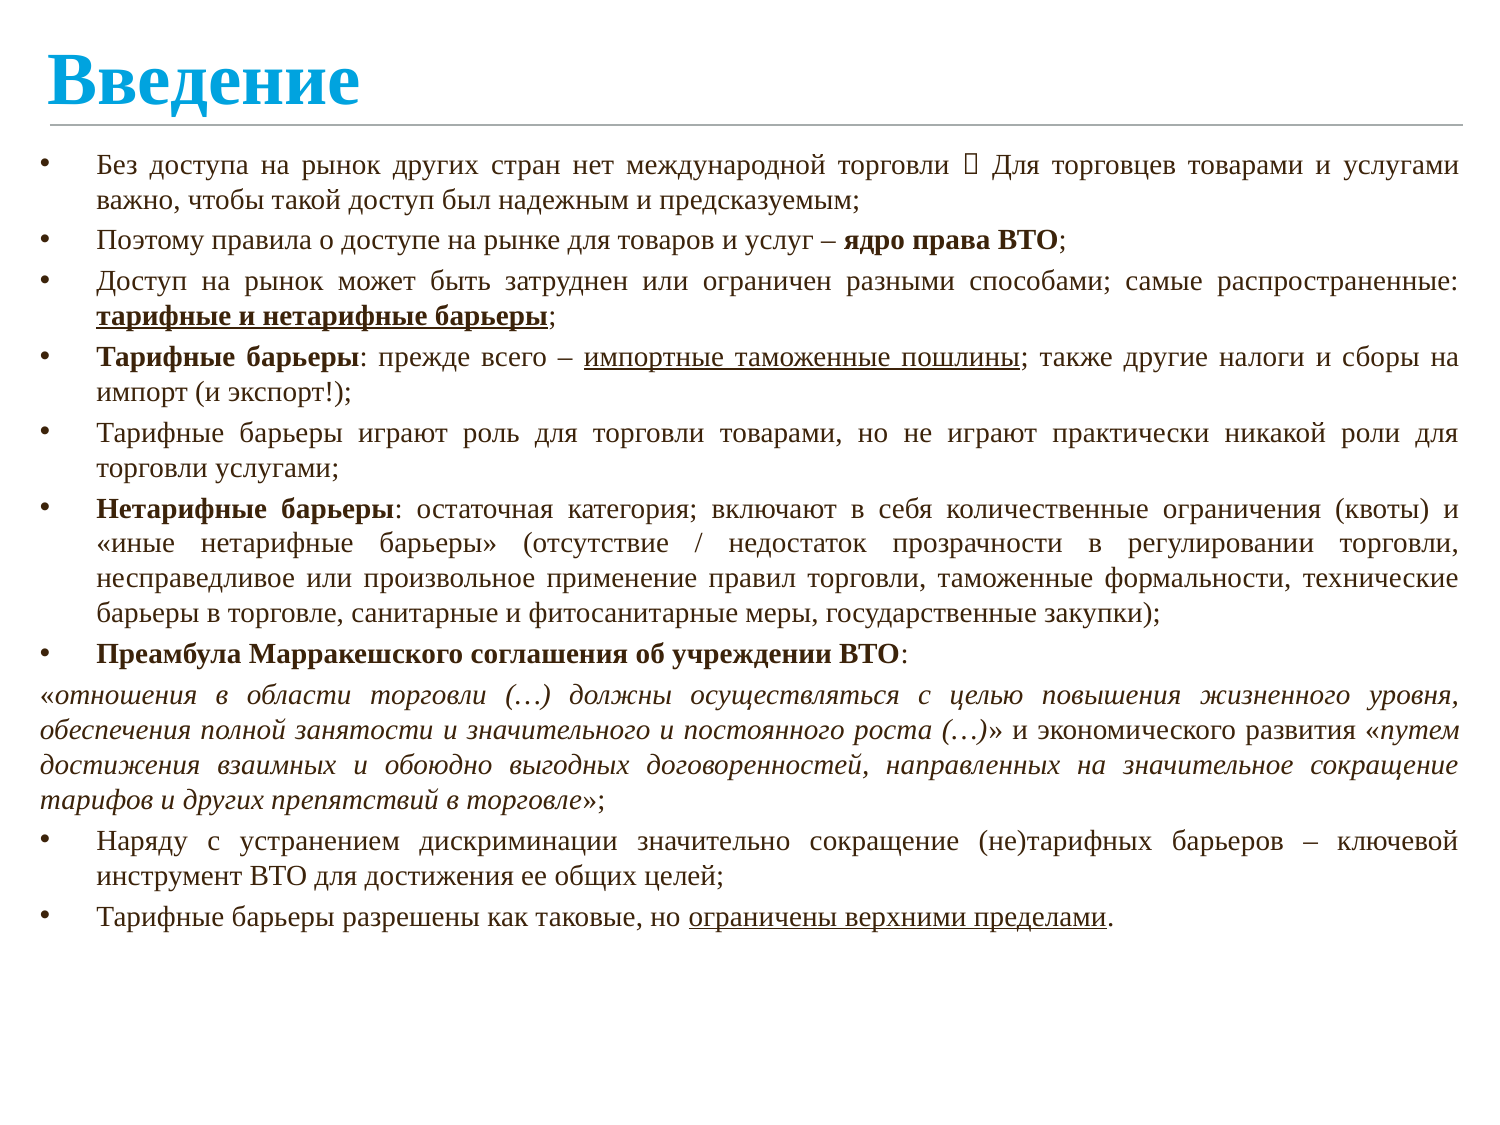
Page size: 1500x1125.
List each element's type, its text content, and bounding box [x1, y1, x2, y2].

list Без доступа на рынок других стран нет международной торговли  Для торговцев товарами и услугами важно, чтобы такой доступ был надежным и предсказуемым; Поэтому правила о доступе на рынке для товаров и услуг – ядро права ВТО; Доступ на рынок может быть затруднен или ограничен разными способами; самые распространенные: тарифные и нетарифные барьеры; Тарифные барьеры: прежде всего – импортные таможенные пошлины; также другие налоги и сборы на импорт (и экспорт!); Тарифные барьеры играют роль для торговли товарами, но не играют практически никакой роли для торговли услугами; Нетарифные барьеры: остаточная категория; включают в себя количественные ограничения (квоты) и «иные нетарифные барьеры» (отсутствие / недостаток прозрачности в регулировании торговли, несправедливое или произвольное применение правил торговли, таможенные формальности, технические барьеры в торговле, санитарные и фитосанитарные меры, государственные закупки); Преамбула Марракешского соглашения об учреждении ВТО: «отношения в области торговли (…) должны осуществляться с целью повышения жизненного уровня, обеспечения полной занятости и значительного и постоянного роста (…)» и экономического развития «путем достижения взаимных и обоюдно выгодных договоренностей, направленных на значительное сокращение тарифов и других препятствий в торговле»; Наряду с устранением дискриминации значительно сокращение (не)тарифных барьеров – ключевой инструмент ВТО для достижения ее общих целей; Тарифные барьеры разрешены как таковые, но ограничены верхними пределами. [24, 137, 1475, 1038]
title Введение [32, 0, 1500, 150]
